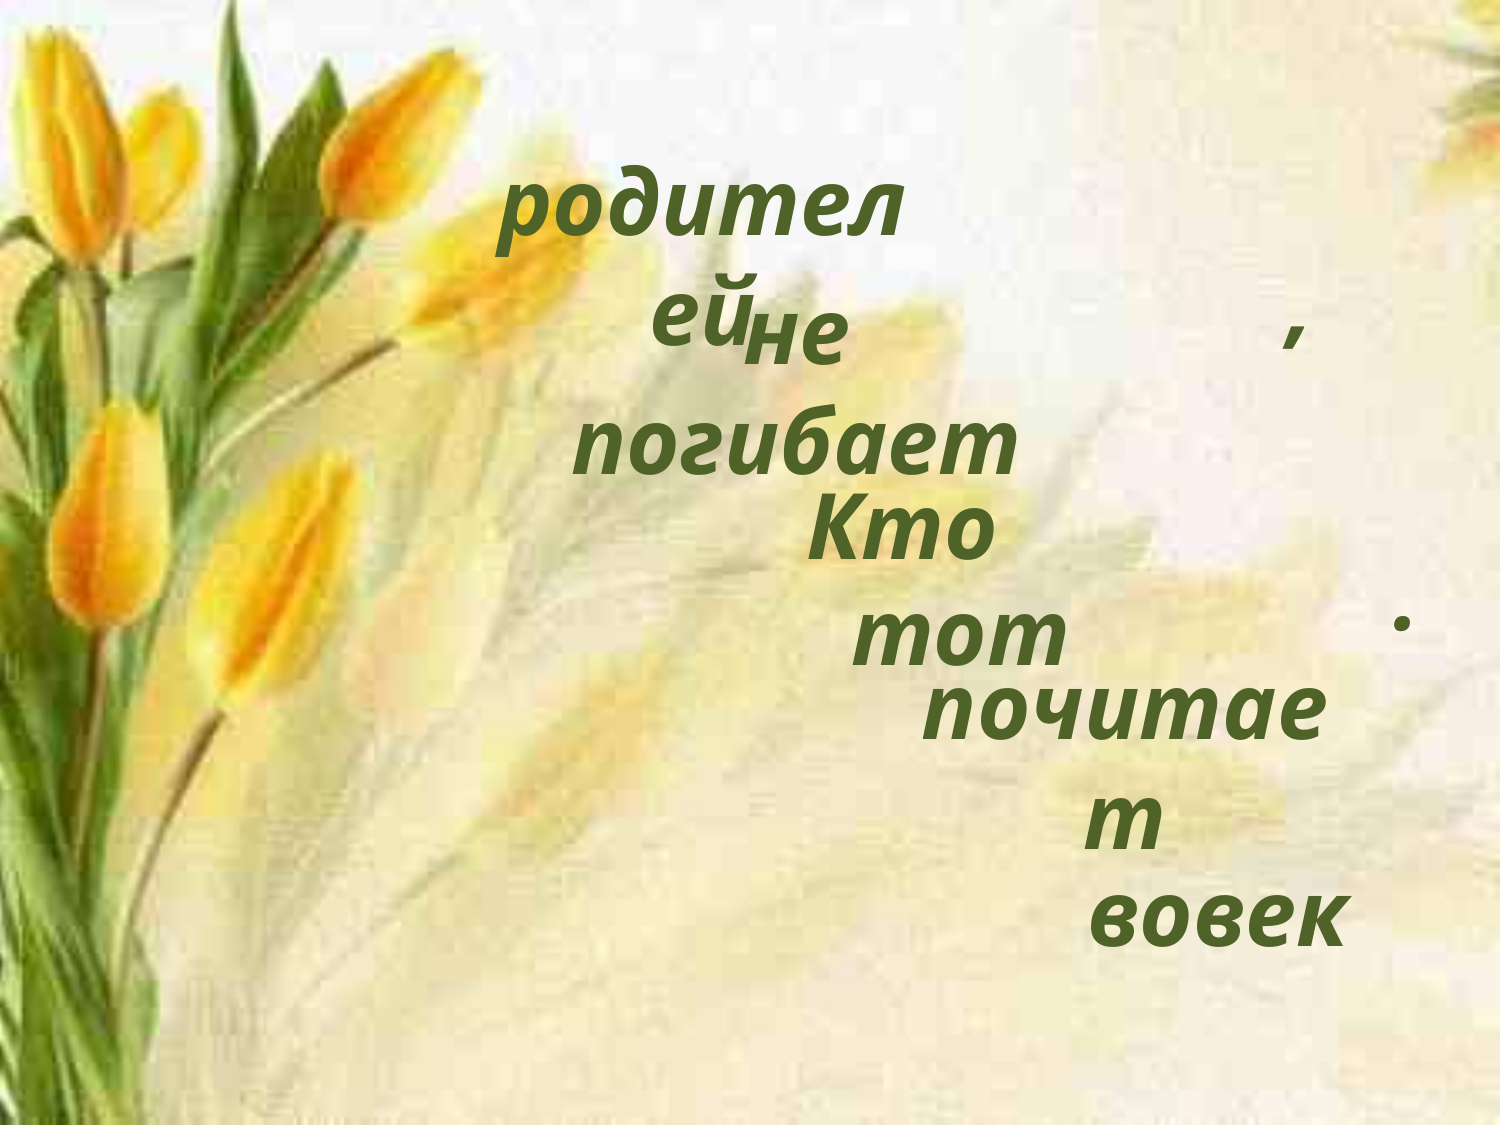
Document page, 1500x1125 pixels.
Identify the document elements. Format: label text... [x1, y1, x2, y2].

text_box . [1312, 503, 1500, 683]
text_box почитает [890, 667, 1360, 847]
text_box вовек [984, 820, 1454, 1000]
text_box тот [726, 539, 1196, 718]
text_box родителей [468, 164, 938, 343]
text_box , [1207, 210, 1395, 390]
picture [0, 0, 1500, 1125]
text_box не погибает [503, 292, 1090, 472]
text_box Кто [667, 433, 1137, 613]
